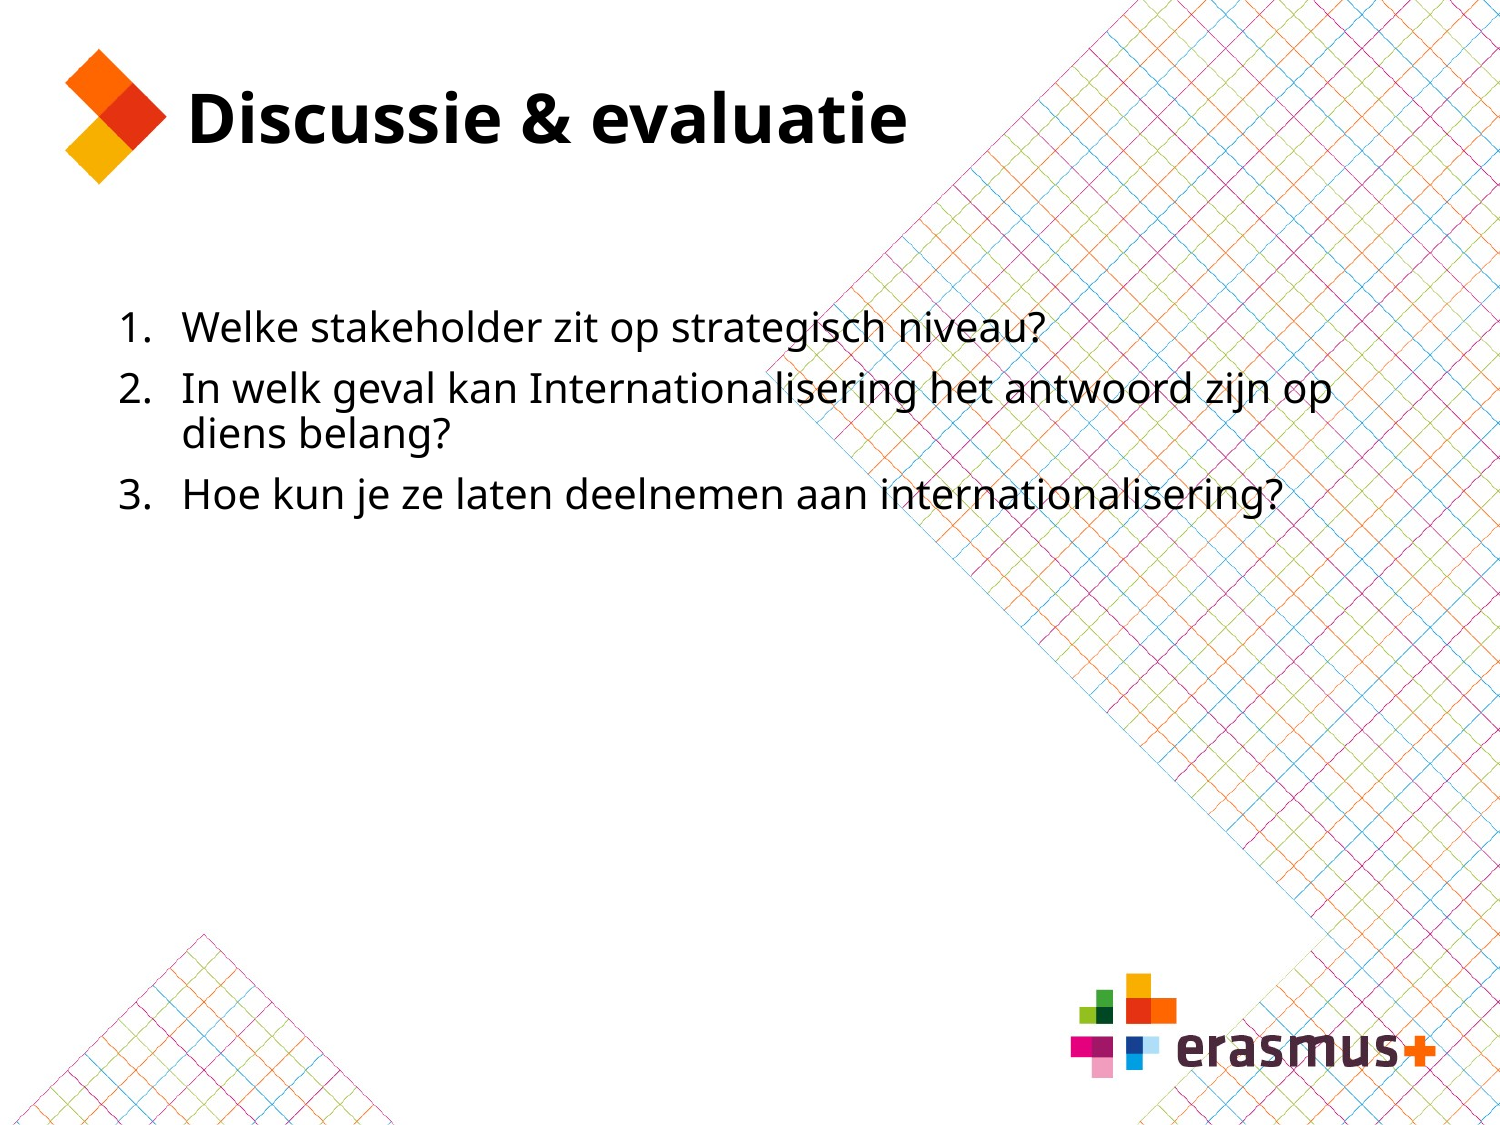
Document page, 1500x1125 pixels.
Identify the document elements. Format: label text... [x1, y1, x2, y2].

list Welke stakeholder zit op strategisch niveau? In welk geval kan Internationalisering het antwoord zijn op diens belang? Hoe kun je ze laten deelnemen aan internationalisering? [103, 299, 1397, 1014]
title Discussie & evaluatie [171, 59, 1397, 183]
picture [0, 0, 1500, 1125]
